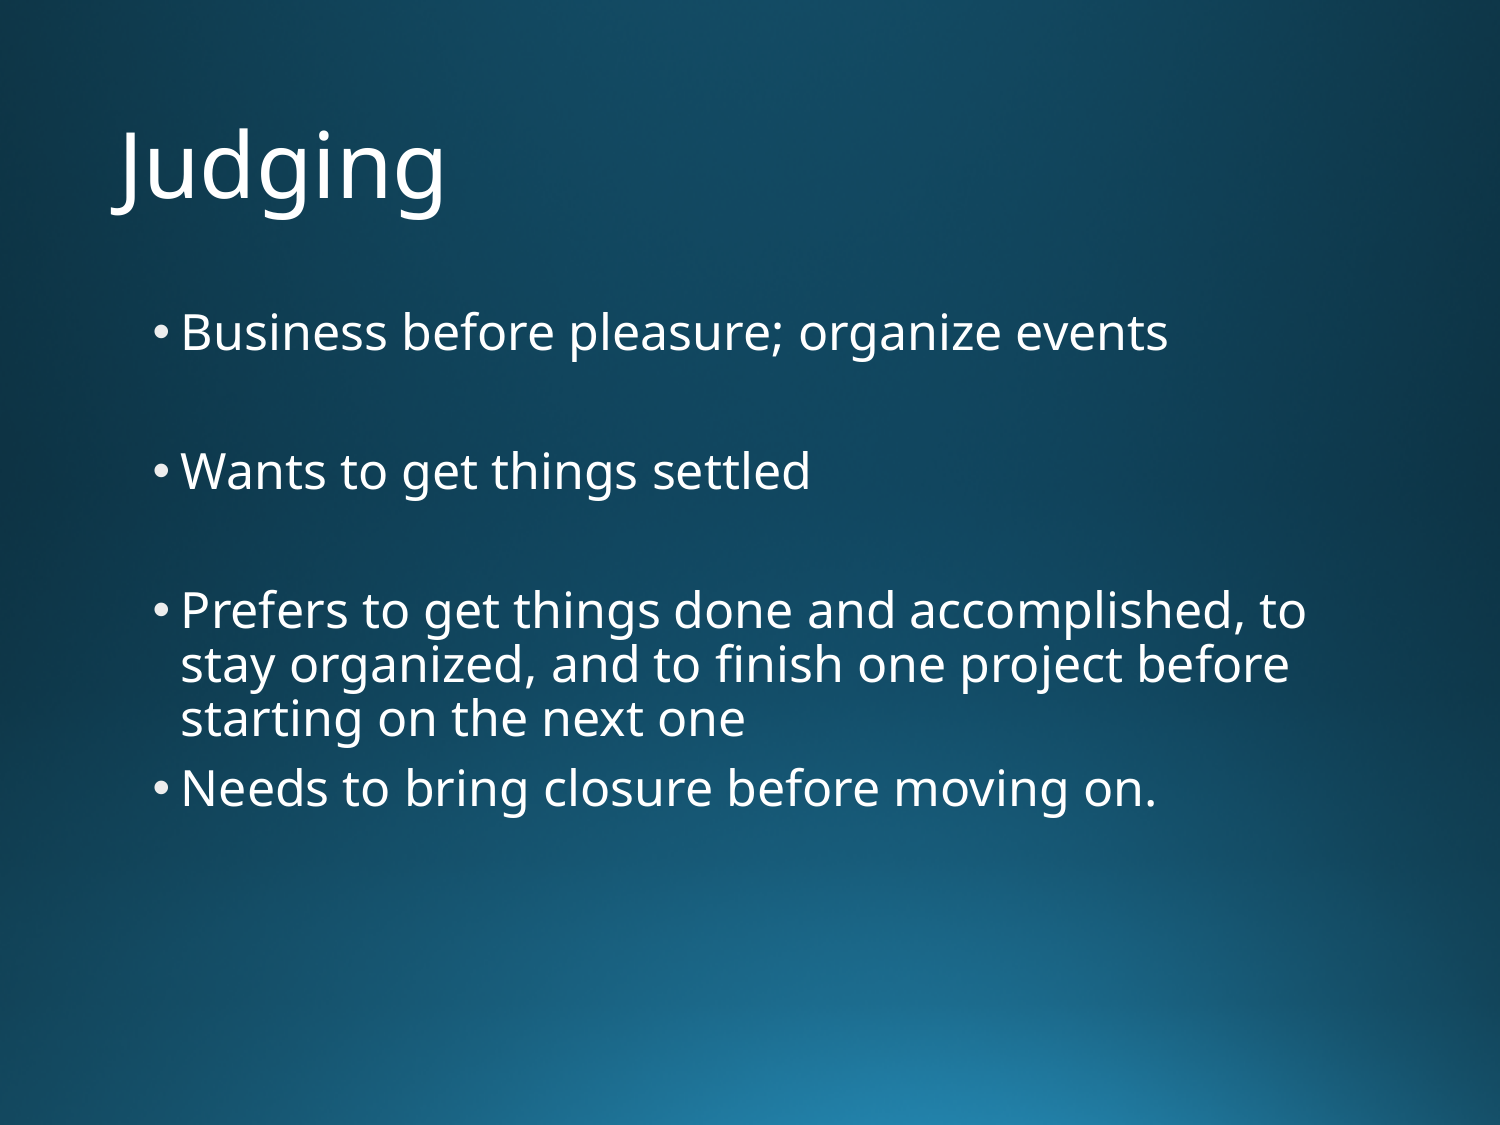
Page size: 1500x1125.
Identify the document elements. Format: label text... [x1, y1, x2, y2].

list Business before pleasure; organize events Wants to get things settled Prefers to get things done and accomplished, to stay organized, and to finish one project before starting on the next one Needs to bring closure before moving on. [137, 299, 1397, 1014]
title Judging [103, 59, 1397, 278]
picture [0, 0, 1500, 1125]
